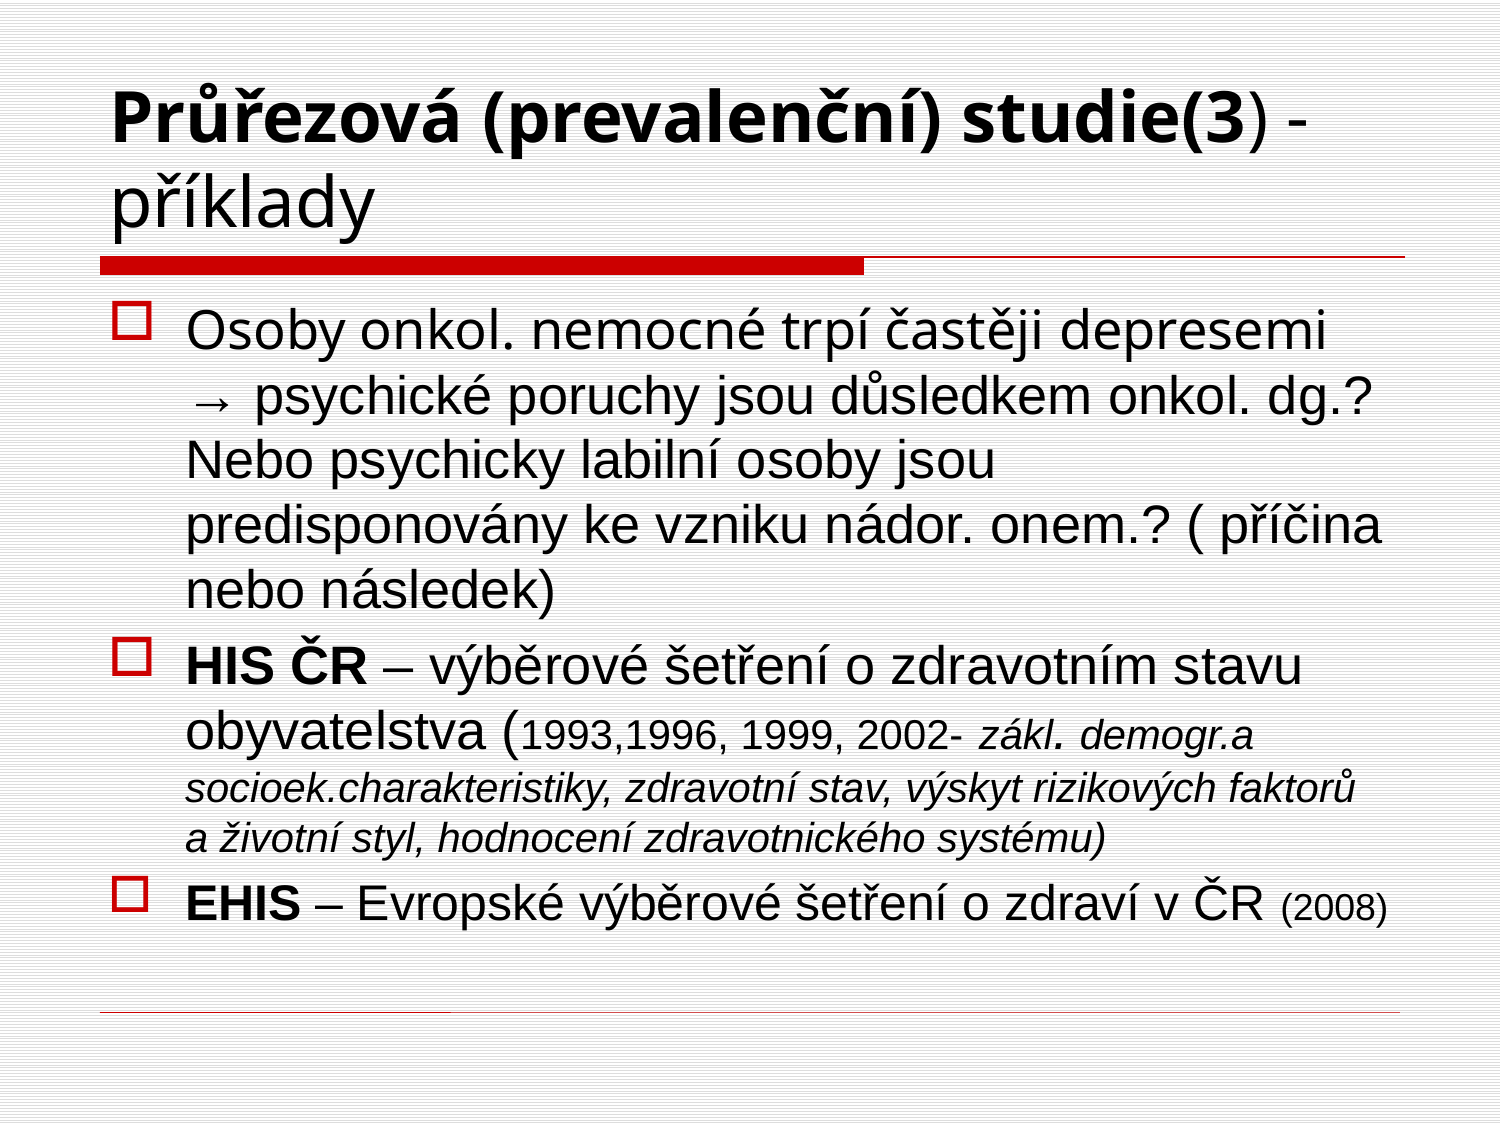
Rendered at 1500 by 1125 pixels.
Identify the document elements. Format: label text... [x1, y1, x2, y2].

title Průřezová (prevalenční) studie(3) - příklady [93, 49, 1407, 250]
list Osoby onkol. nemocné trpí častěji depresemi → psychické poruchy jsou důsledkem onkol. dg.? Nebo psychicky labilní osoby jsou predisponovány ke vzniku nádor. onem.? ( příčina nebo následek) HIS ČR – výběrové šetření o zdravotním stavu obyvatelstva (1993,1996, 1999, 2002- zákl. demogr.a socioek.charakteristiky, zdravotní stav, výskyt rizikových faktorů a životní styl, hodnocení zdravotnického systému) EHIS – Evropské výběrové šetření o zdraví v ČR (2008) [92, 287, 1406, 988]
